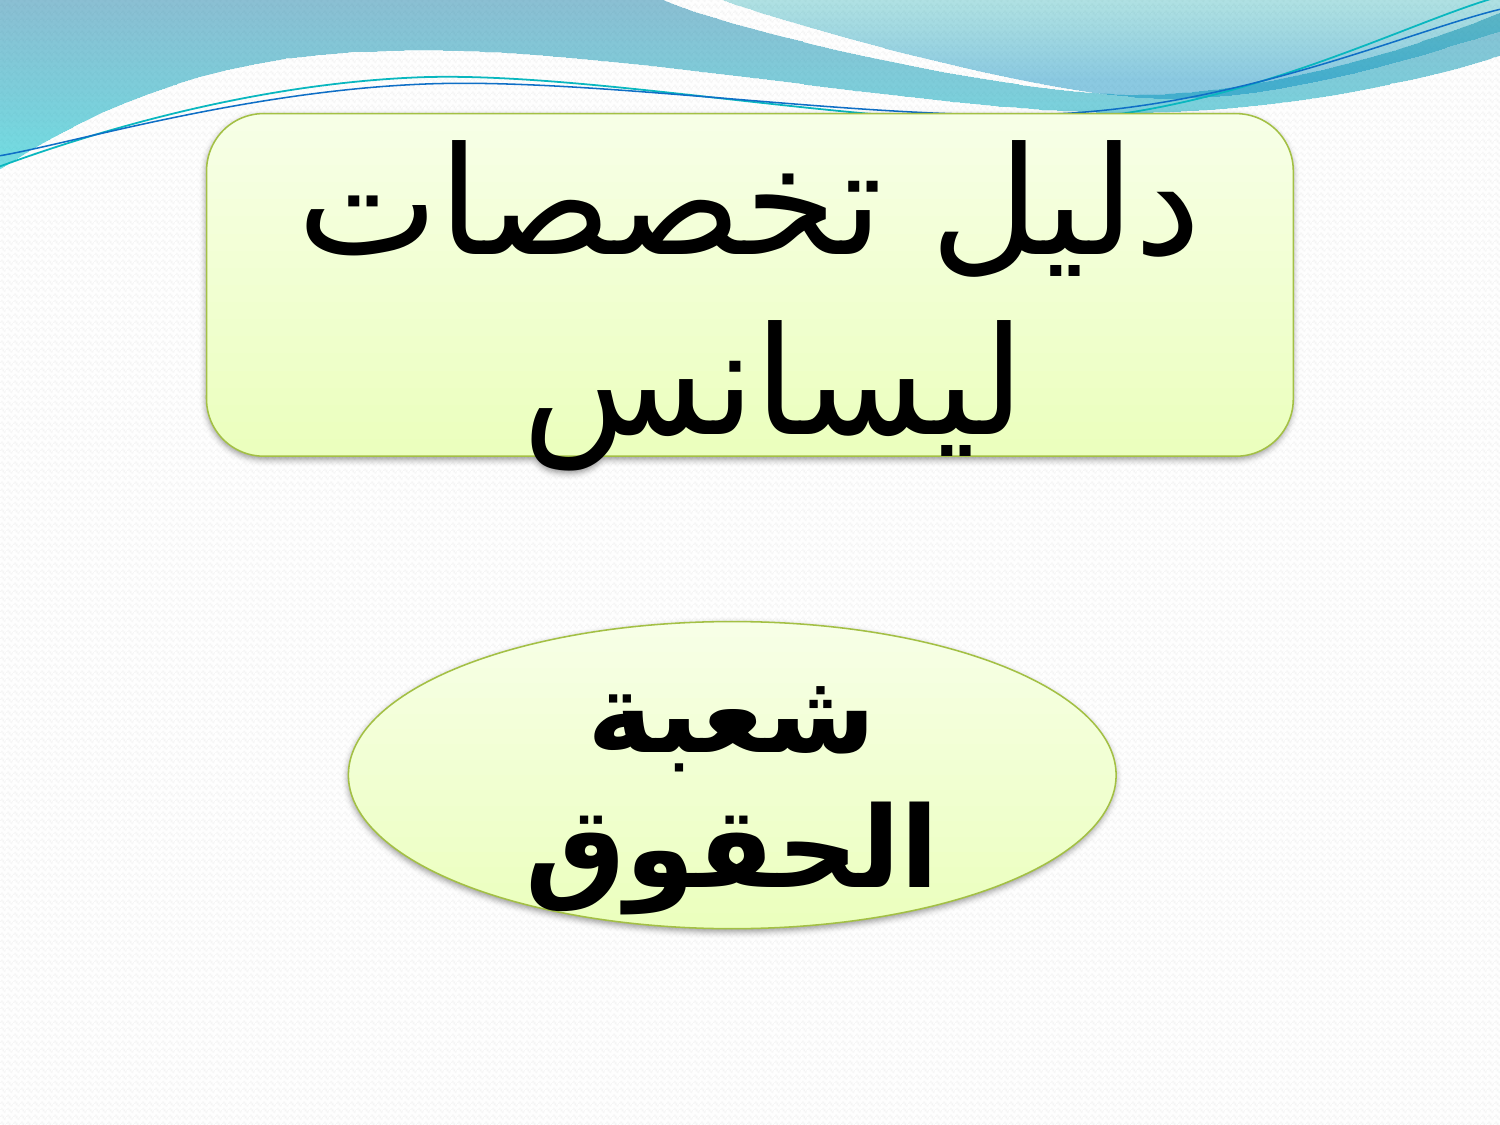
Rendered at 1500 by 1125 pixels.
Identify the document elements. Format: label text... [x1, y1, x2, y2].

text_box شعبة الحقوق [347, 620, 1117, 930]
text_box دليل تخصصات ليسانس [205, 112, 1295, 457]
